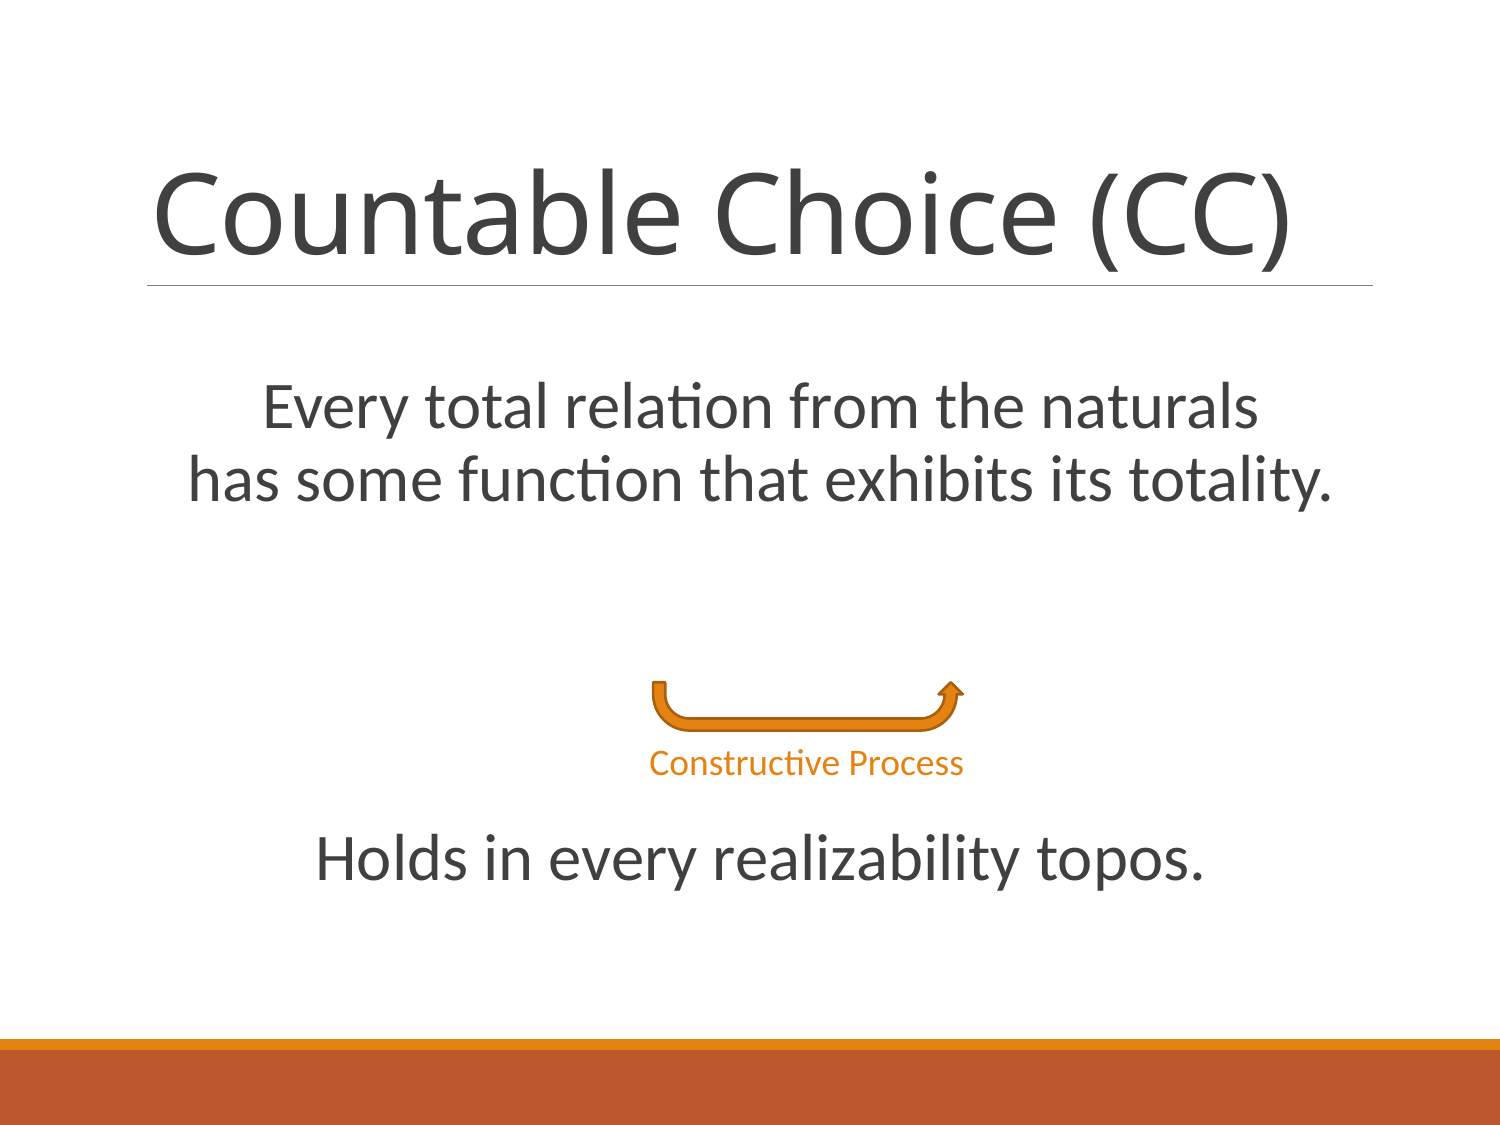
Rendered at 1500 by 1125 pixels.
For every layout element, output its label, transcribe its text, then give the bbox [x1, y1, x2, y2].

title Countable Choice (CC) [135, 47, 1373, 285]
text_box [631, 681, 982, 792]
